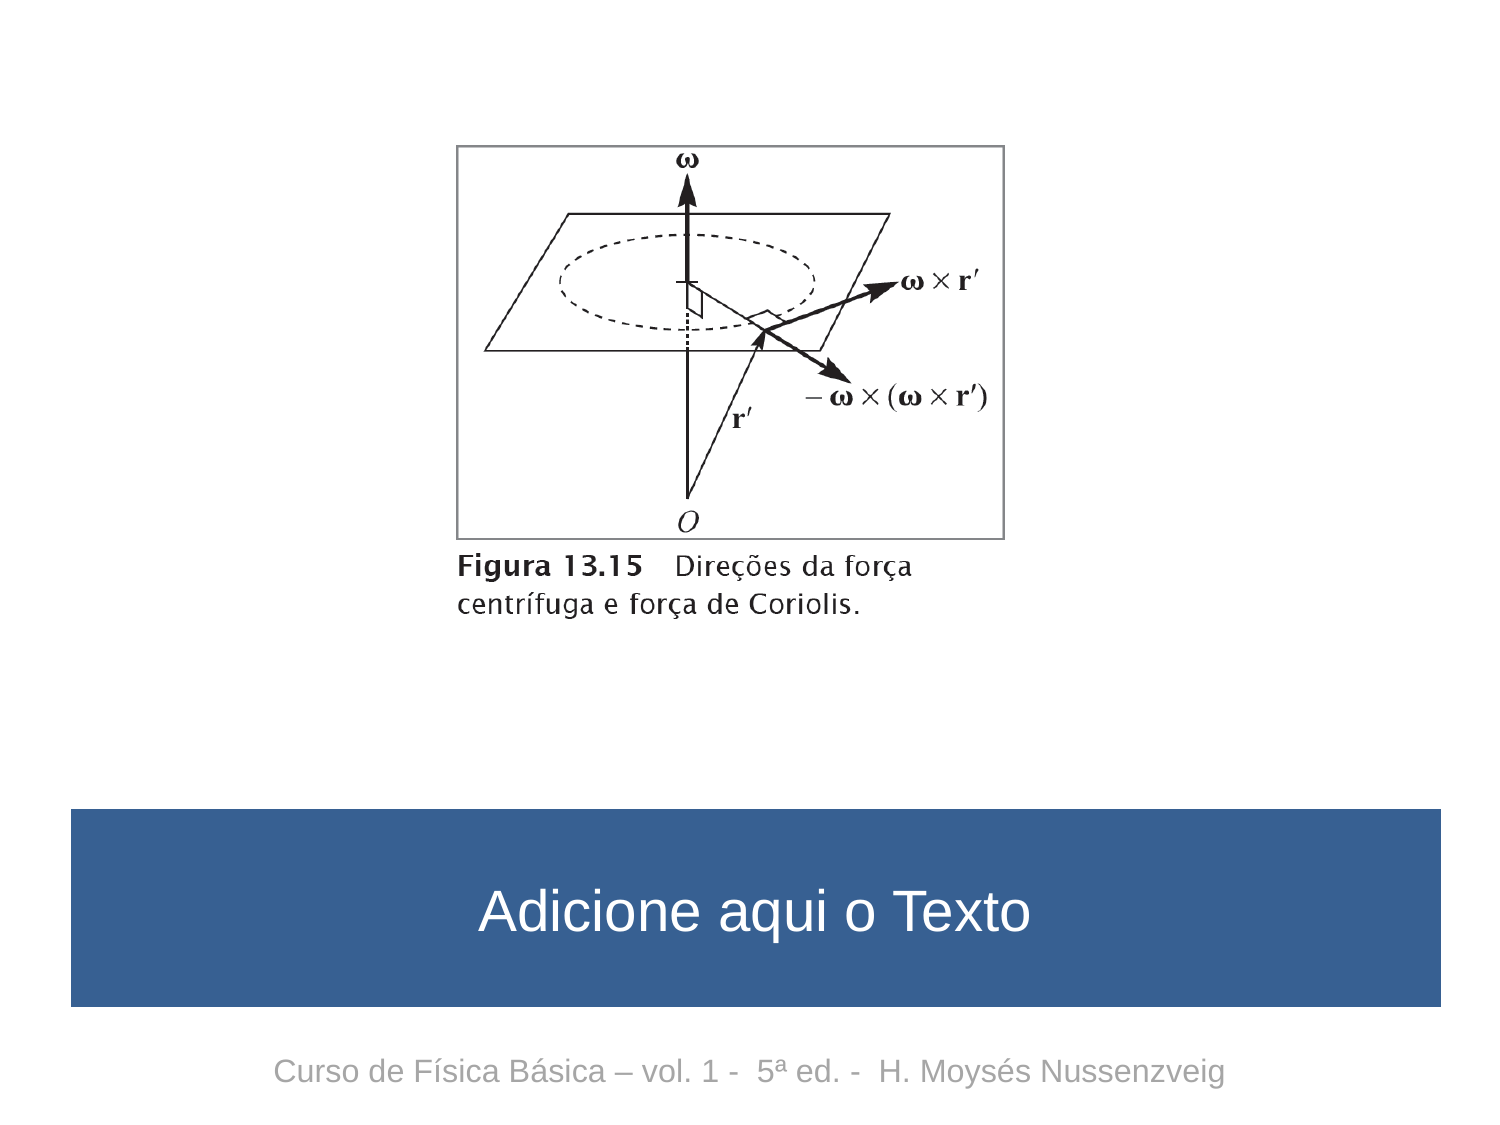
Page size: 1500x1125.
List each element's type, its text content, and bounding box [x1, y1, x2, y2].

footer Curso de Física Básica – vol. 1 - 5ª ed. - H. Moysés Nussenzveig [0, 1042, 1500, 1103]
picture [442, 136, 1013, 631]
text_box Adicione aqui o Texto [70, 808, 1442, 1008]
